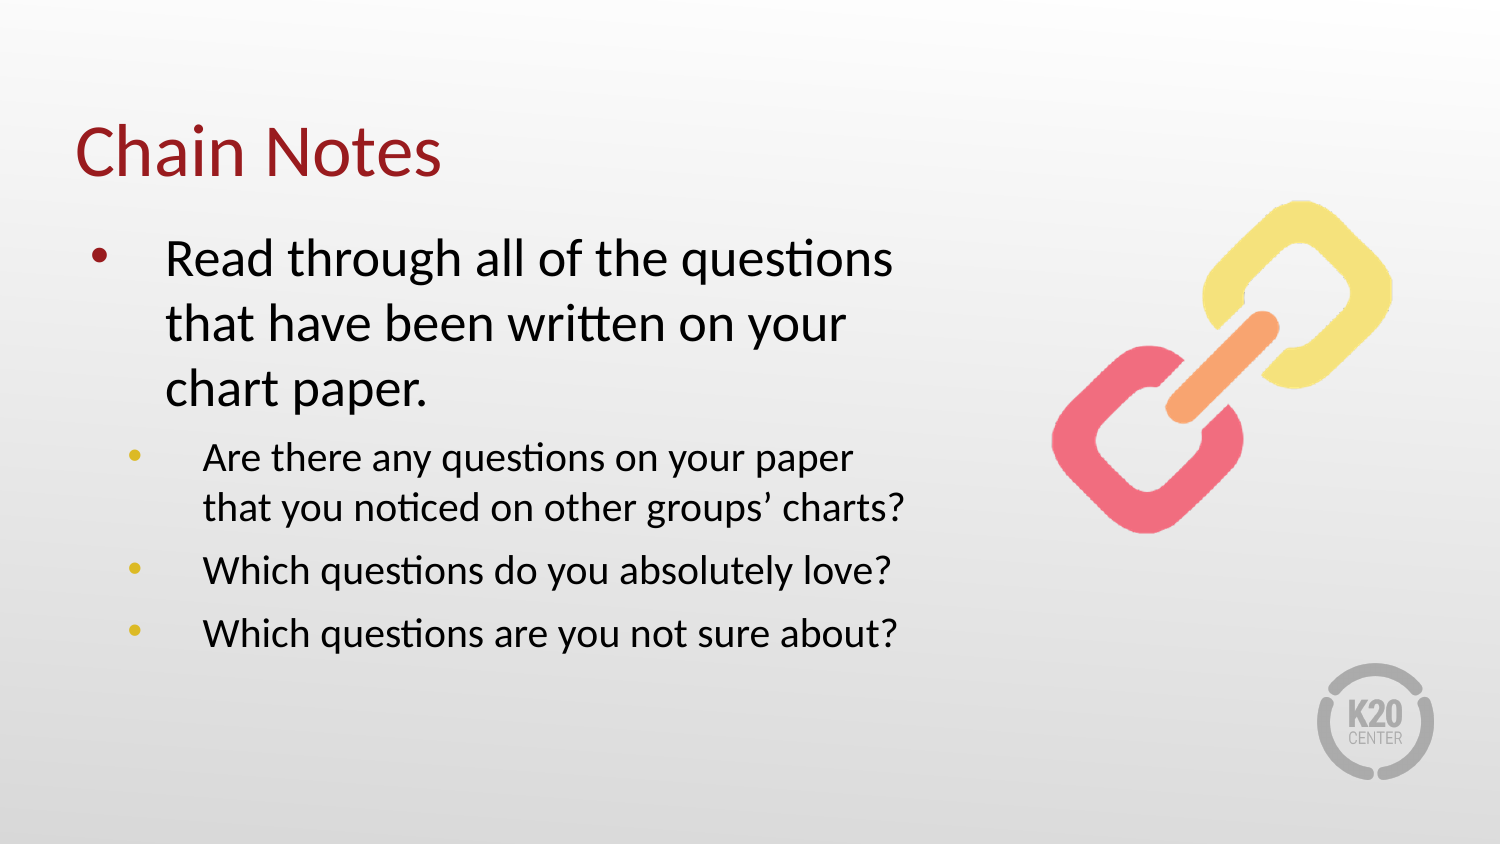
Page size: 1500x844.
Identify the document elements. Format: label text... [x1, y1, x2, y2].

picture [1015, 190, 1426, 543]
picture [1300, 646, 1451, 797]
title Chain Notes [75, 50, 1425, 191]
list Read through all of the questions that have been written on your chart paper. Are there any questions on your paper that you noticed on other groups’ charts? Which questions do you absolutely love? Which questions are you not sure about? [75, 214, 939, 779]
